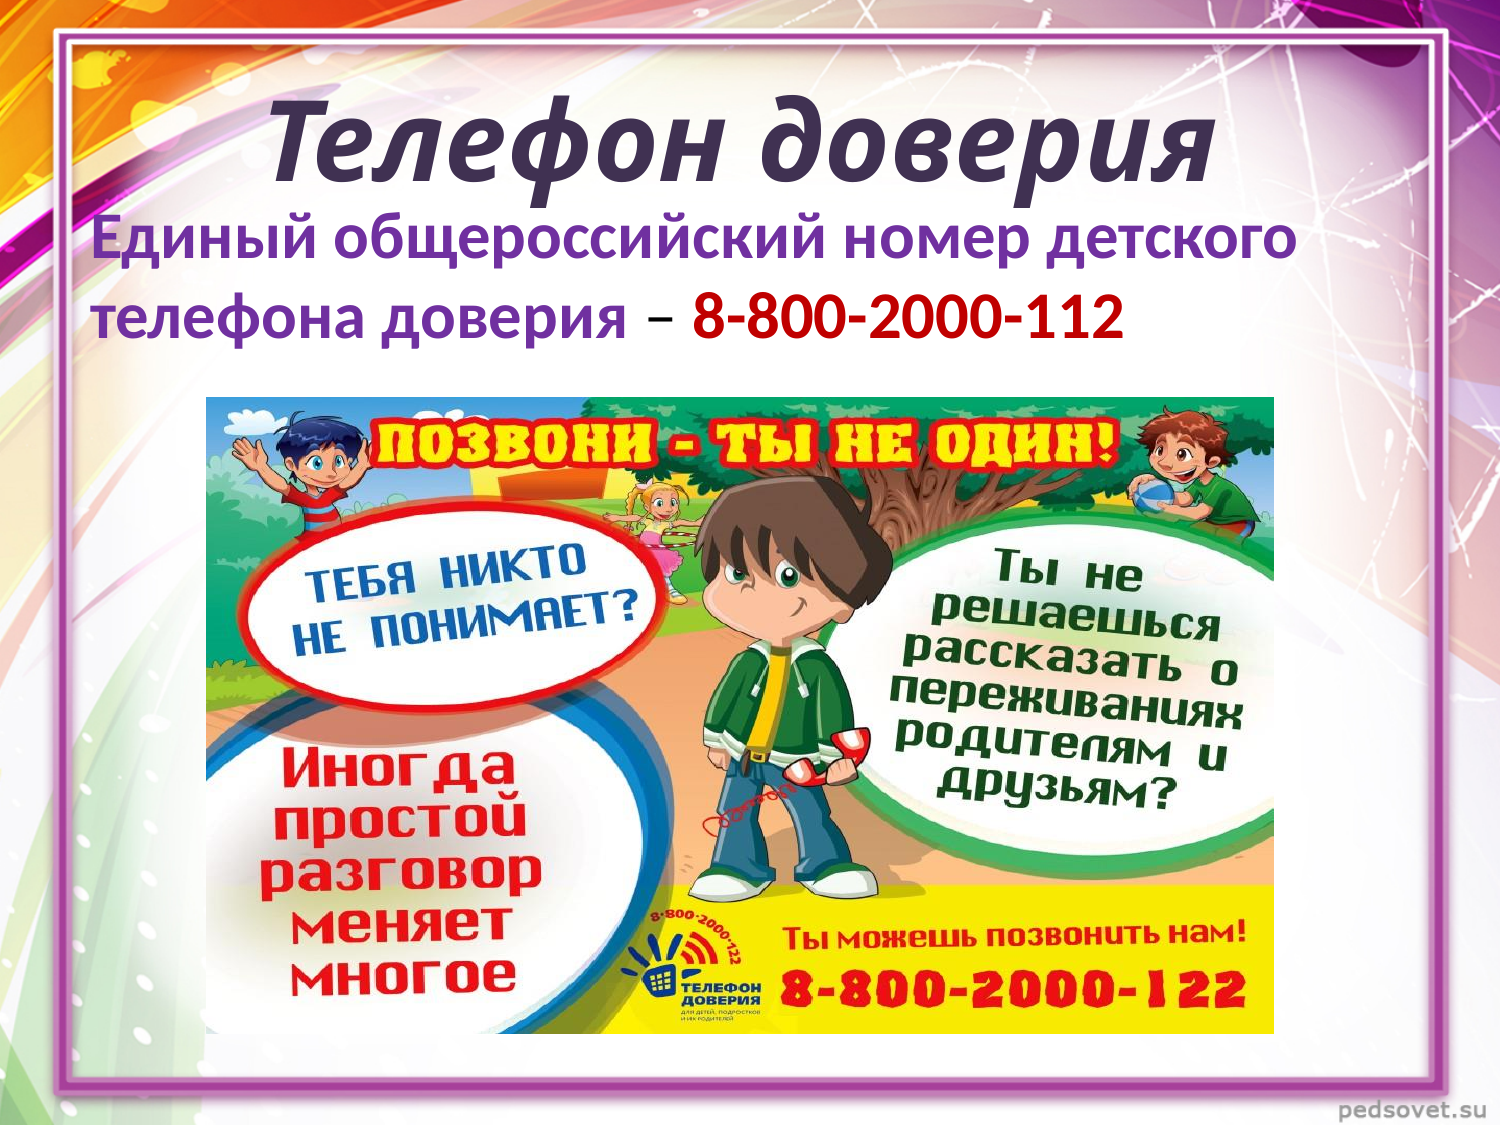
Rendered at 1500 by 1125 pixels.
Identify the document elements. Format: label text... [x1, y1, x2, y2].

picture [0, 0, 1500, 1125]
list Единый общероссийский номер детского телефона доверия – 8-800-2000-112 [74, 184, 1426, 1006]
title Телефон доверия [64, 42, 1416, 231]
